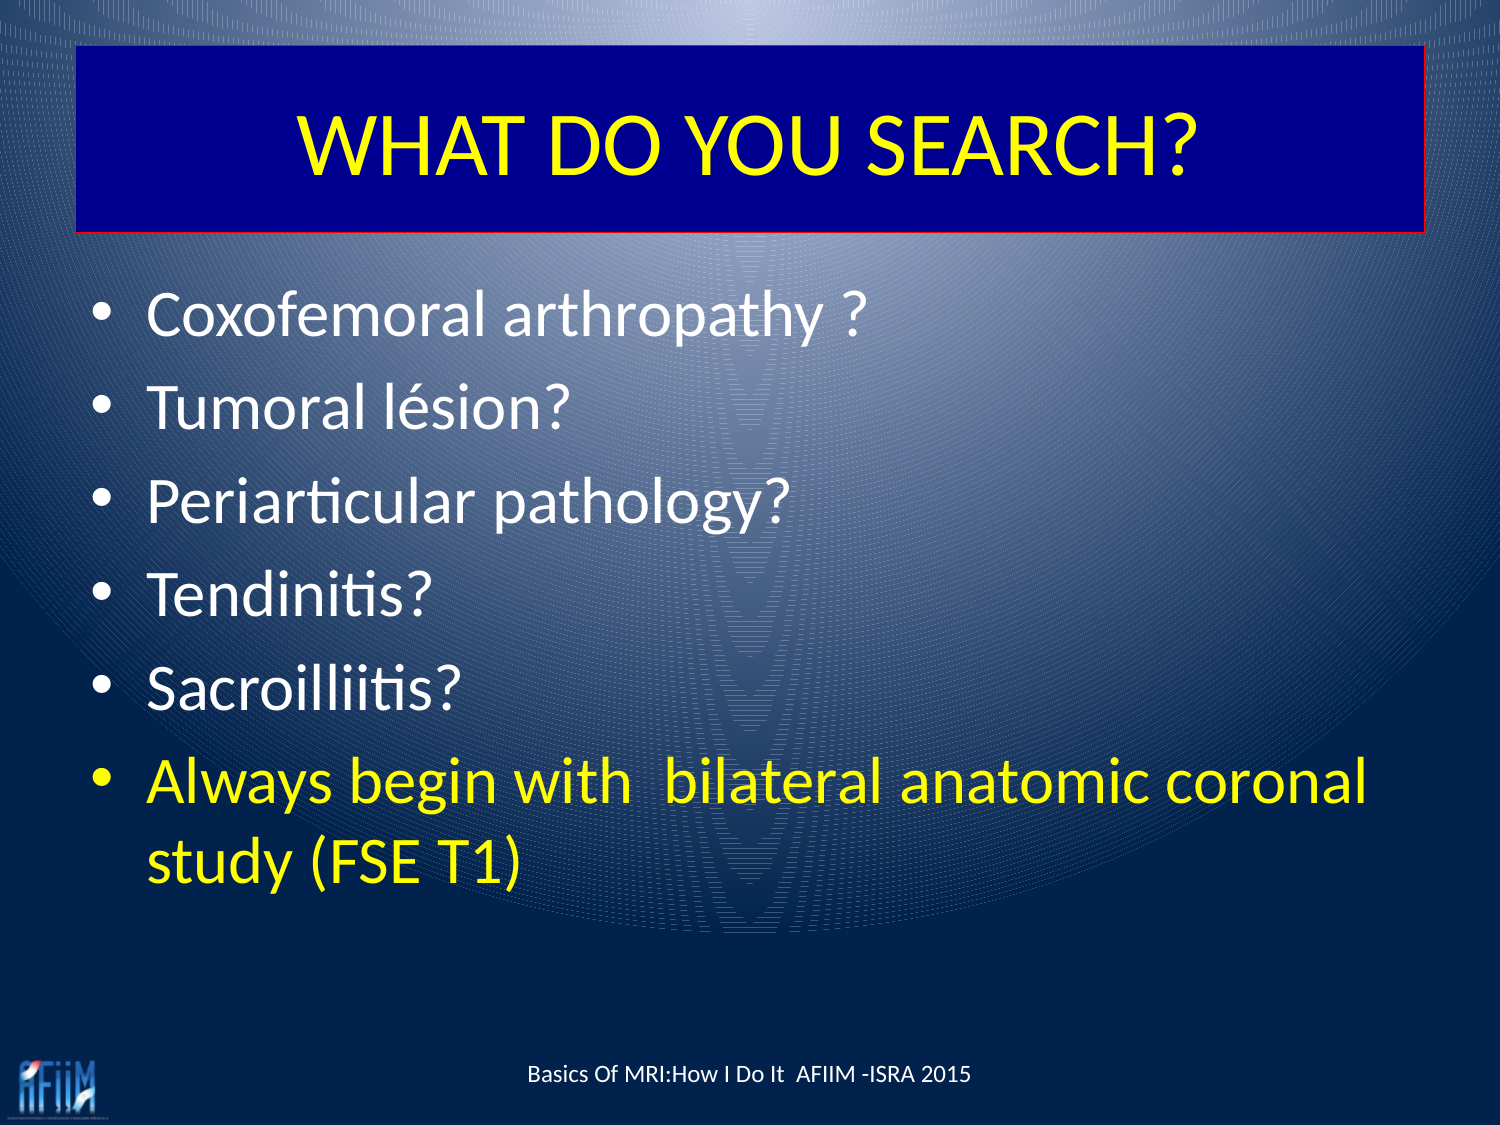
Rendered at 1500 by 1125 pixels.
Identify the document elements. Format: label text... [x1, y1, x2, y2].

title WHAT DO YOU SEARCH? [75, 45, 1425, 233]
picture [3, 1055, 113, 1125]
list Coxofemoral arthropathy ? Tumoral lésion? Periarticular pathology? Tendinitis? Sacroilliitis? Always begin with bilateral anatomic coronal study (FSE T1) [75, 262, 1425, 1005]
footer Basics Of MRI:How I Do It AFIIM -ISRA 2015 [512, 1042, 988, 1103]
